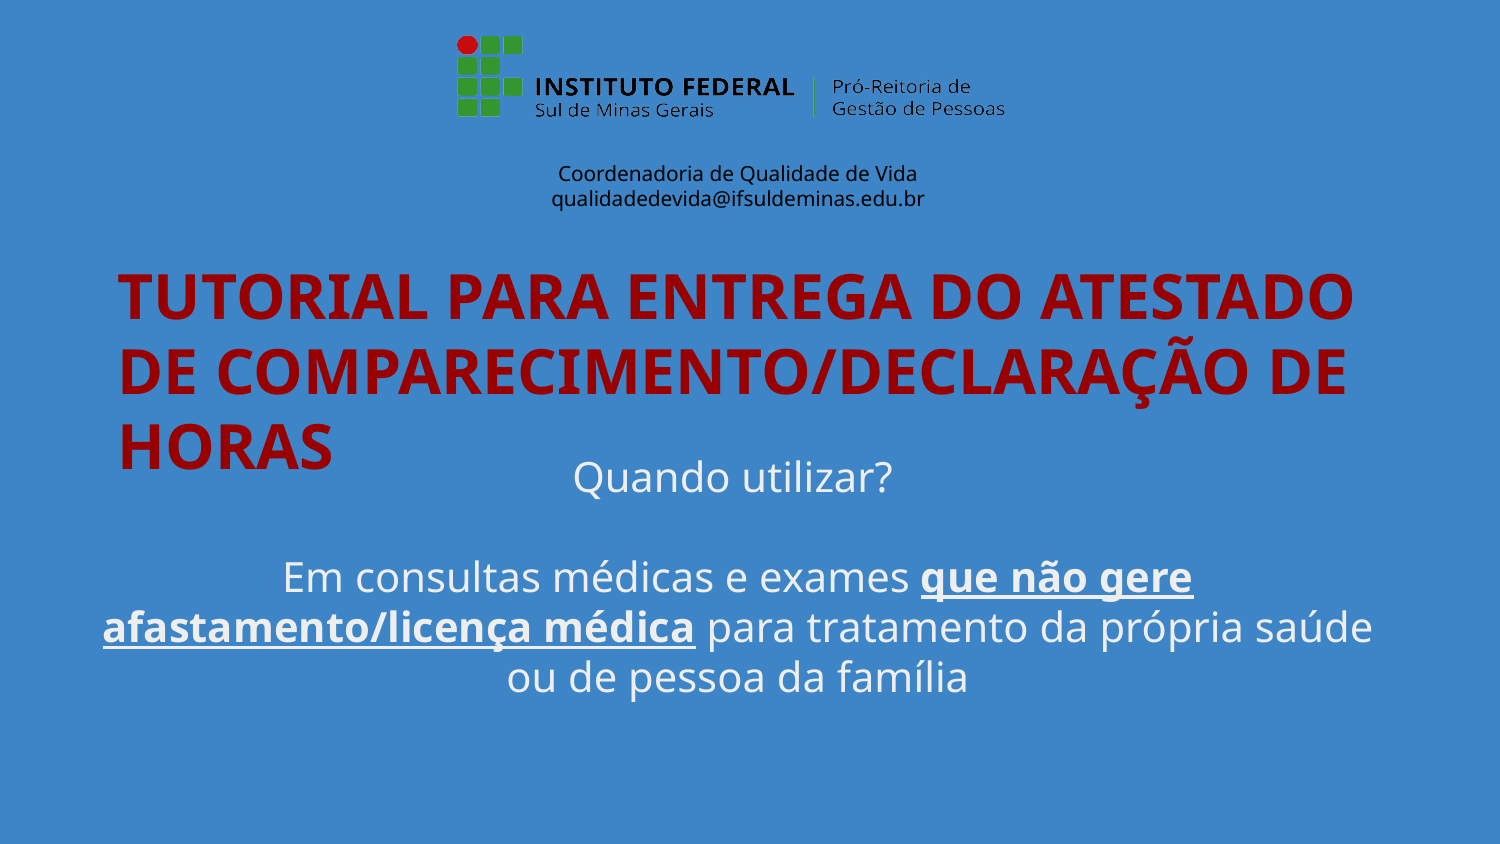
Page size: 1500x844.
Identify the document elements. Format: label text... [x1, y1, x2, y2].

text_box TUTORIAL PARA ENTREGA DO ATESTADO DE COMPARECIMENTO/DECLARAÇÃO DE HORAS [102, 241, 1398, 532]
picture [399, 0, 1158, 183]
text_box Quando utilizar? Em consultas médicas e exames que não gere afastamento/licença médica para tratamento da própria saúde ou de pessoa da família [84, 435, 1392, 716]
text_box Coordenadoria de Qualidade de Vida qualidadedevida@ifsuldeminas.edu.br [414, 191, 1062, 226]
